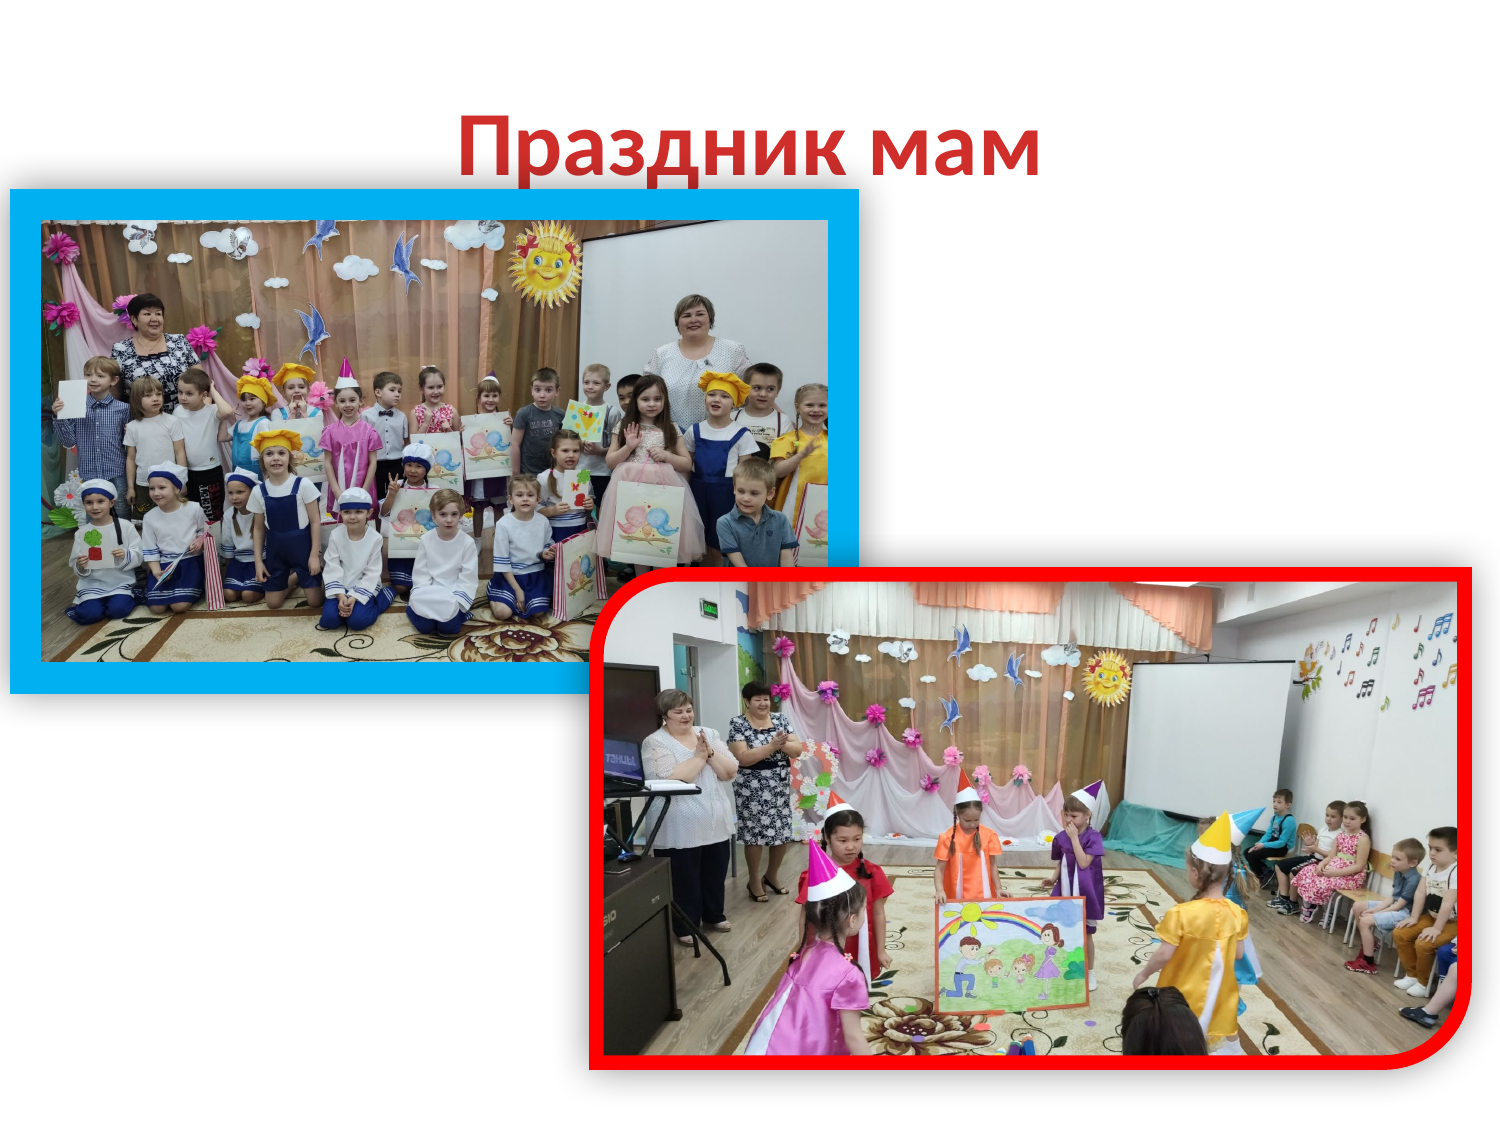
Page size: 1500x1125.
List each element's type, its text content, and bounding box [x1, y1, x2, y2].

picture [596, 574, 1465, 1063]
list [41, 219, 829, 663]
title Праздник мам [75, 45, 1425, 233]
